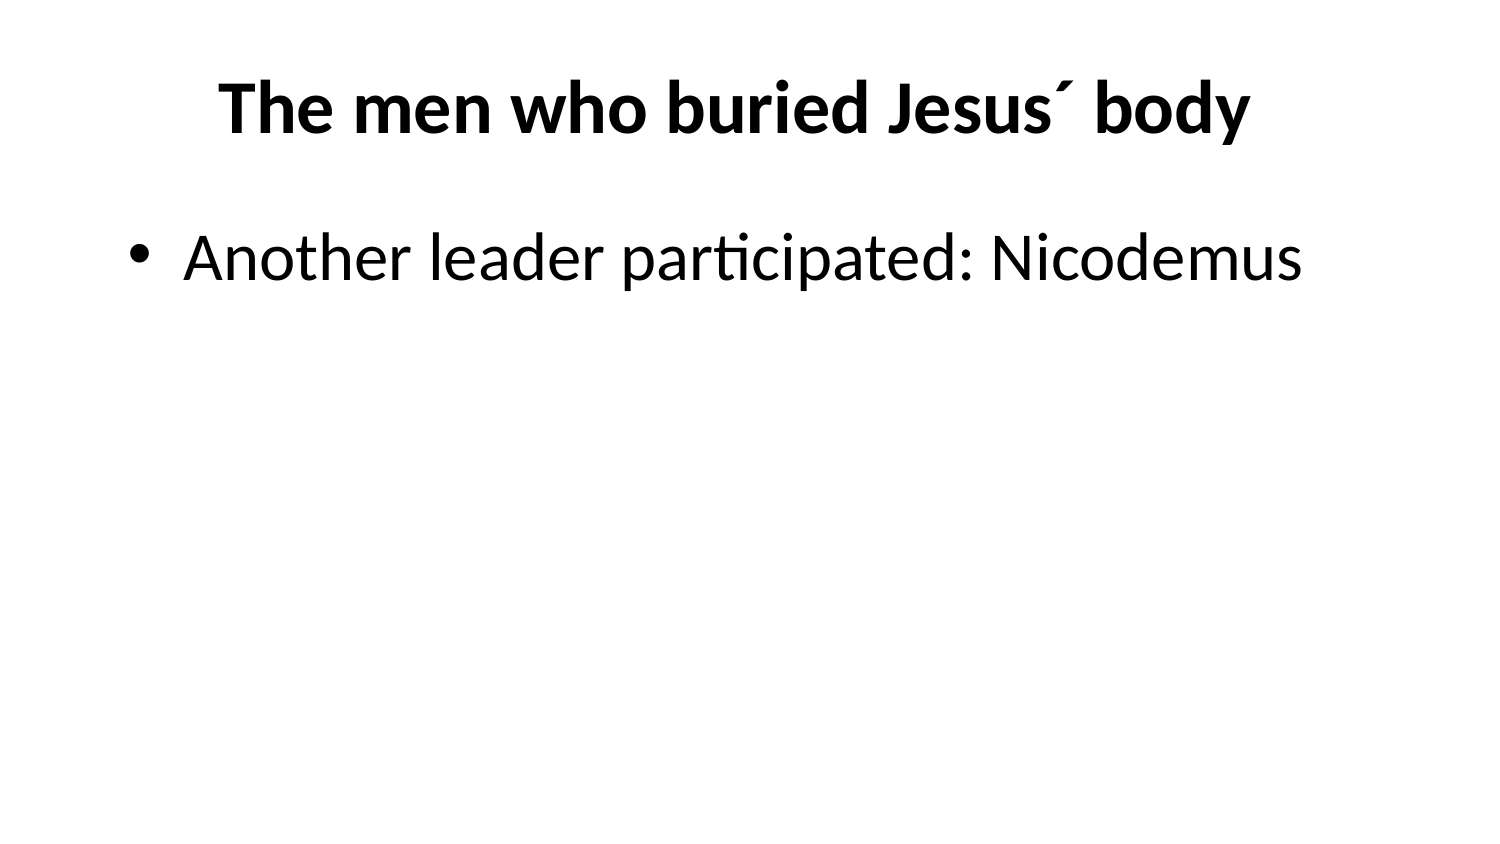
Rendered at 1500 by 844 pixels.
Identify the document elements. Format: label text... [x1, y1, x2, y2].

title The men who buried Jesus´ body [84, 21, 1387, 185]
list Another leader participated: Nicodemus [112, 204, 1387, 828]
